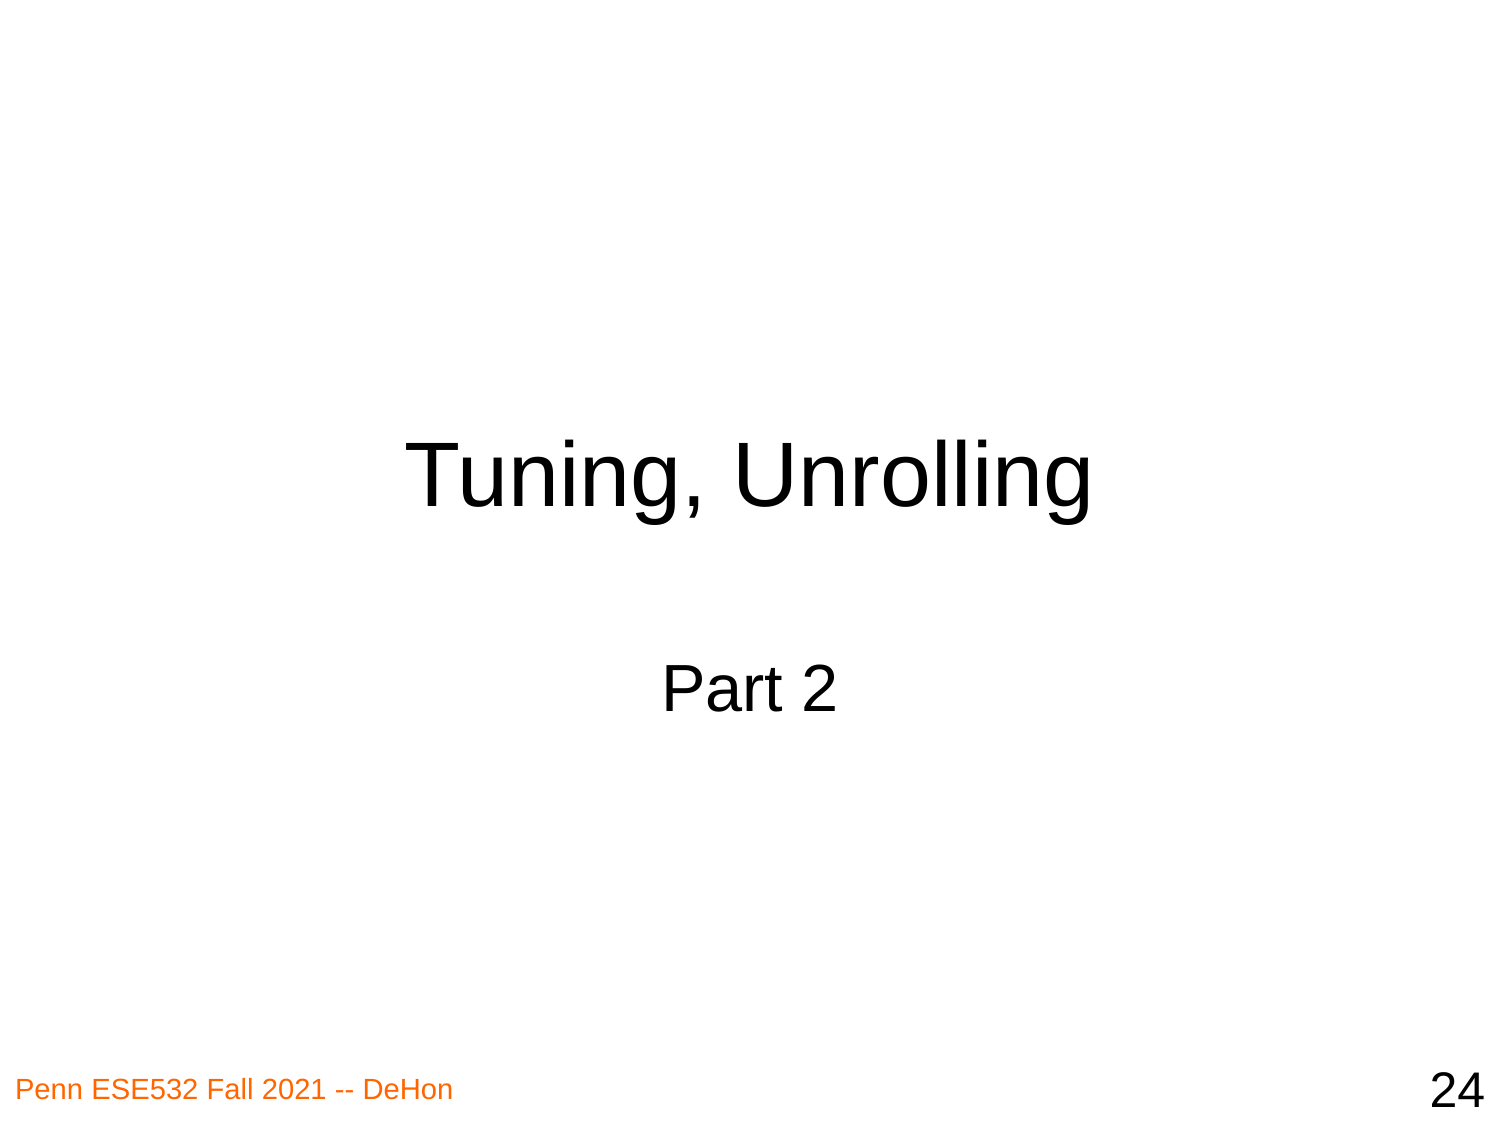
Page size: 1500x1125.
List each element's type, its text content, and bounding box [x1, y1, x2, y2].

subtitle Part 2 [224, 637, 1276, 926]
slide_number Penn ESE532 Fall 2021 -- DeHon [0, 1062, 576, 1125]
slide_number 24 [1187, 1049, 1500, 1125]
title Tuning, Unrolling [112, 349, 1388, 591]
